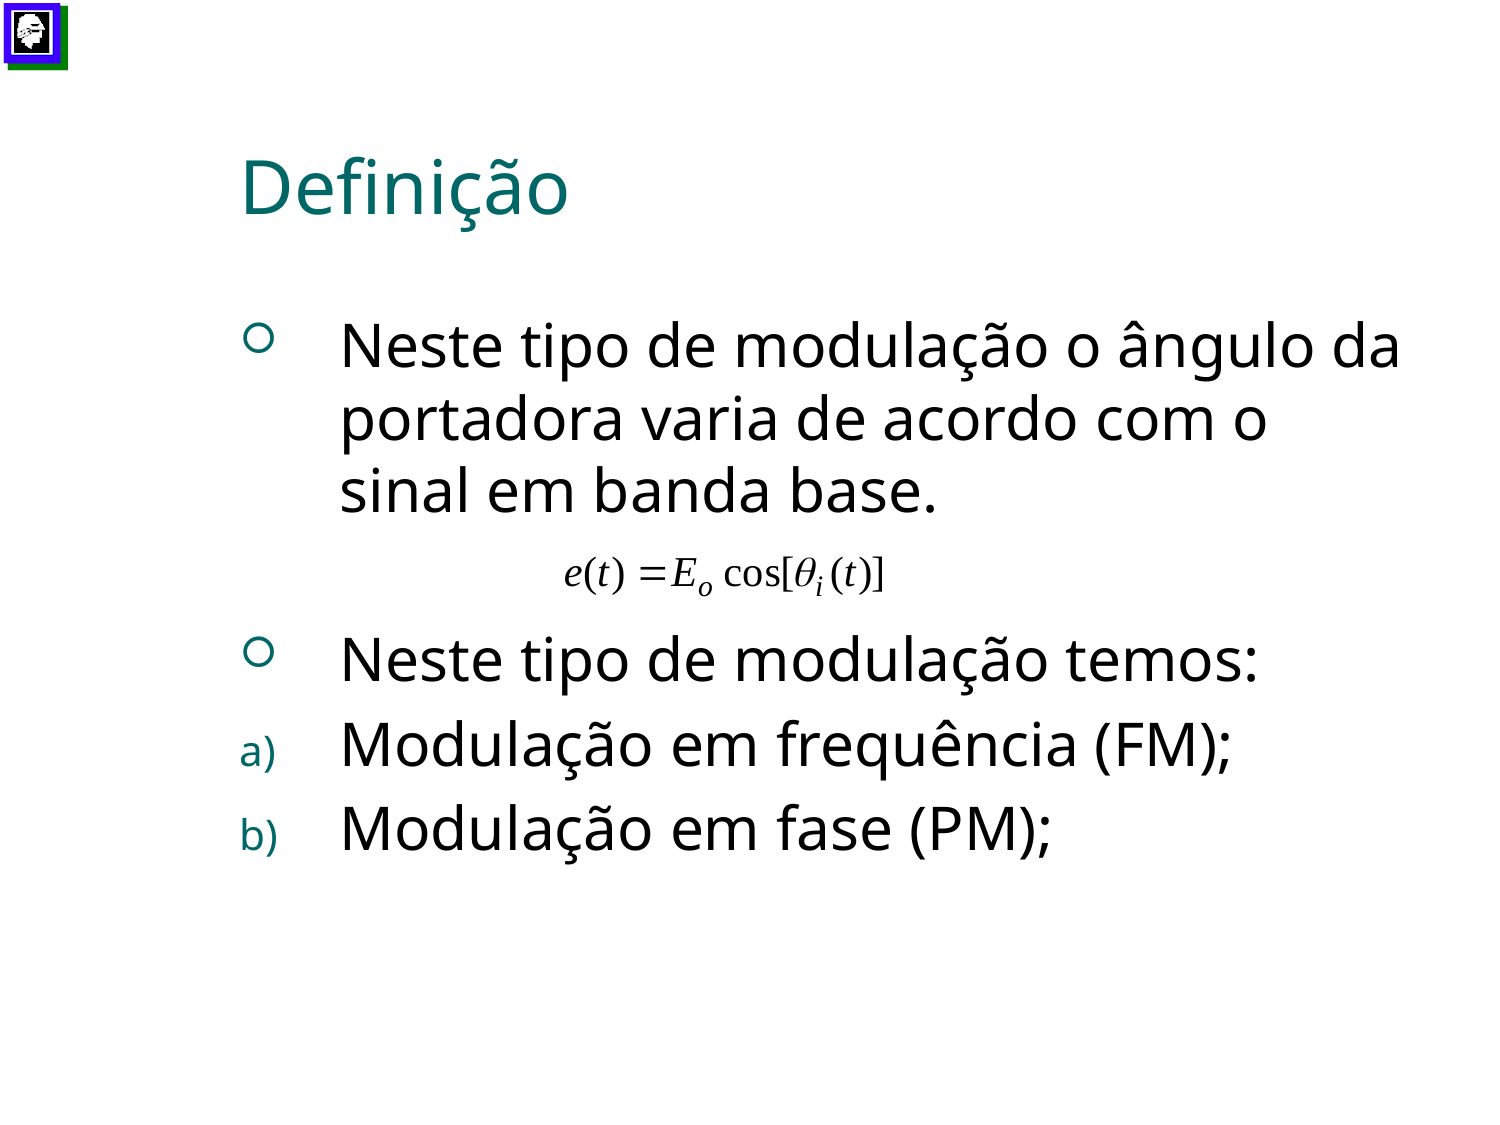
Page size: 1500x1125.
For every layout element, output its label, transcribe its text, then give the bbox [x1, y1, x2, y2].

list Neste tipo de modulação o ângulo da portadora varia de acordo com o sinal em banda base. Neste tipo de modulação temos: Modulação em frequência (FM); Modulação em fase (PM); [224, 299, 1425, 975]
title Definição [224, 49, 1425, 237]
picture [1, 1, 70, 73]
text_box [556, 543, 892, 608]
